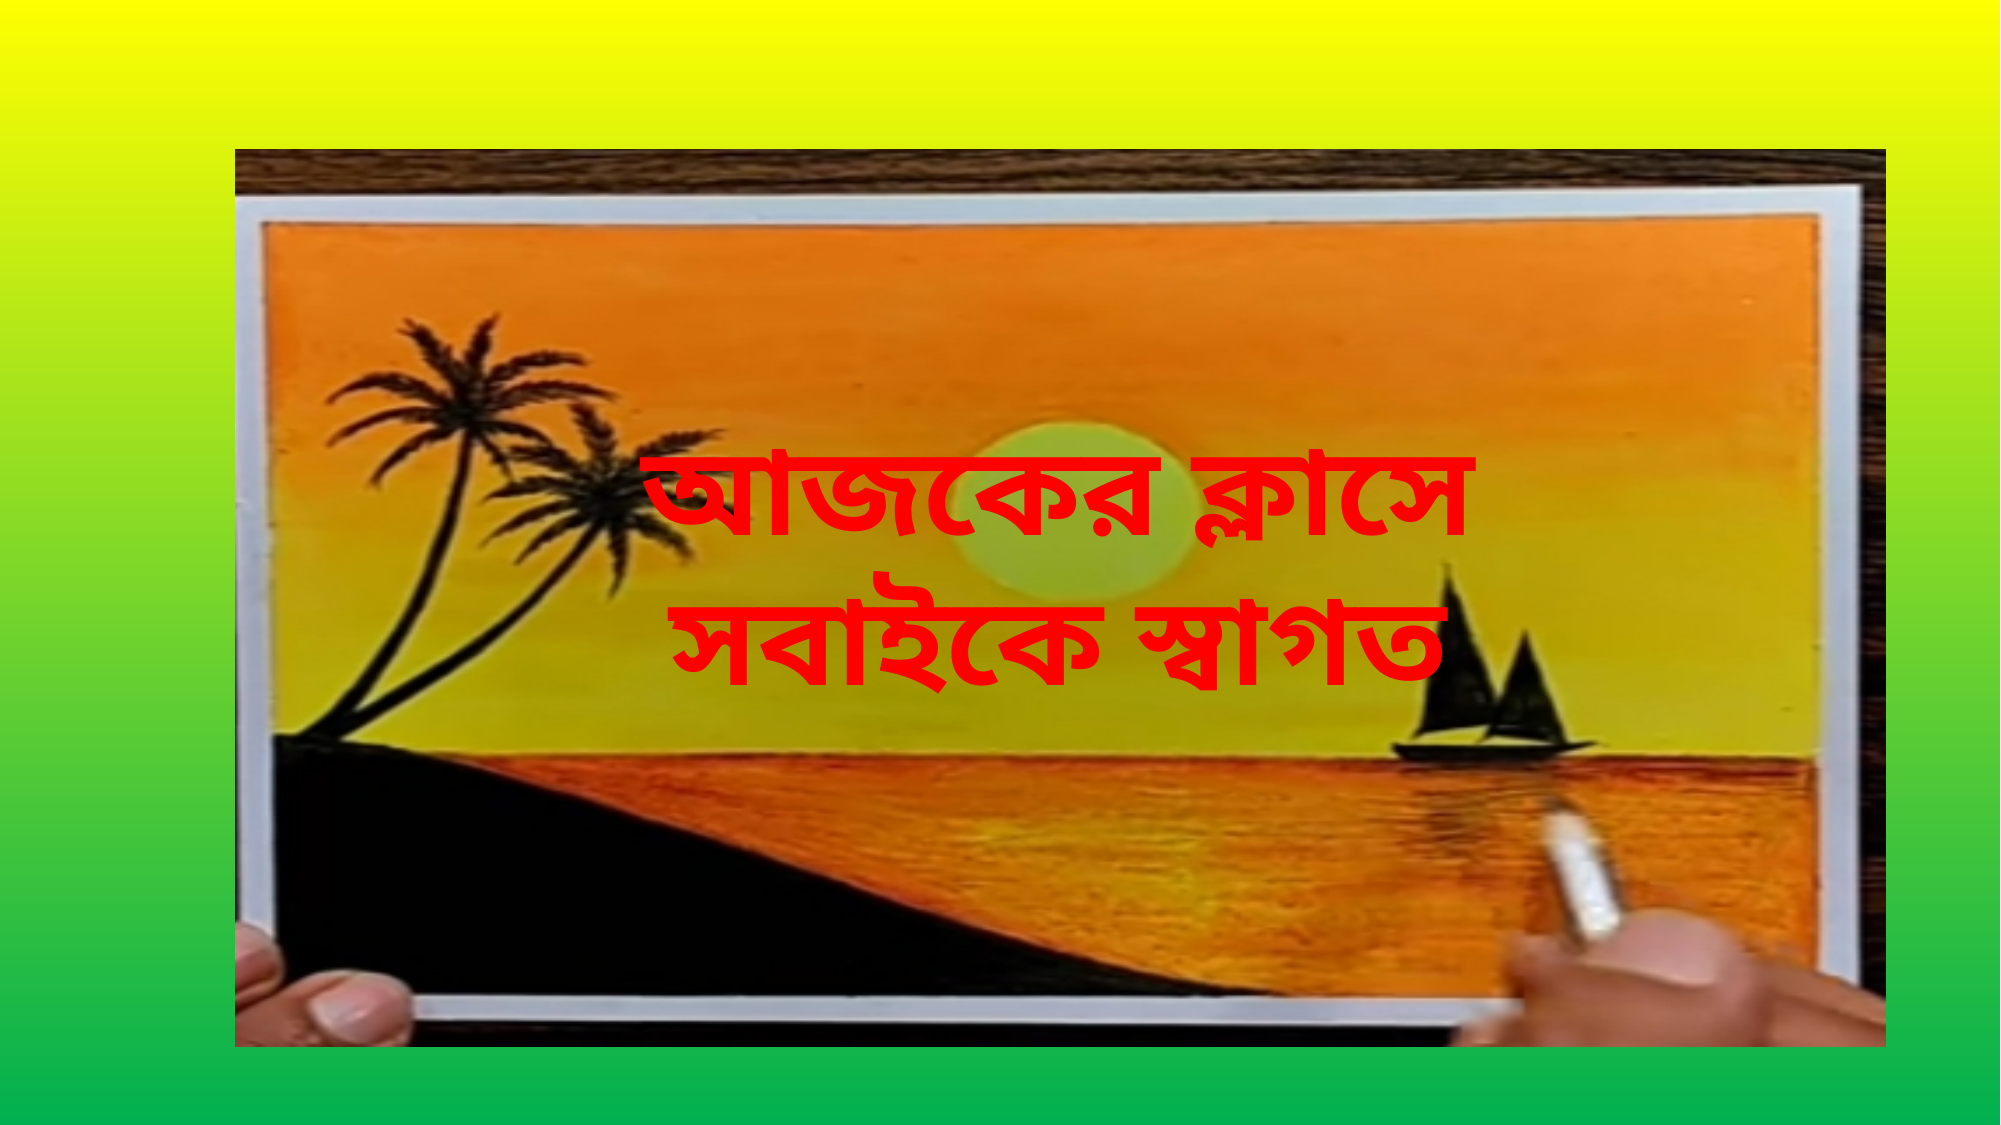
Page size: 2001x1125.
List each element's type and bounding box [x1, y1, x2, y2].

picture [235, 149, 1886, 1047]
